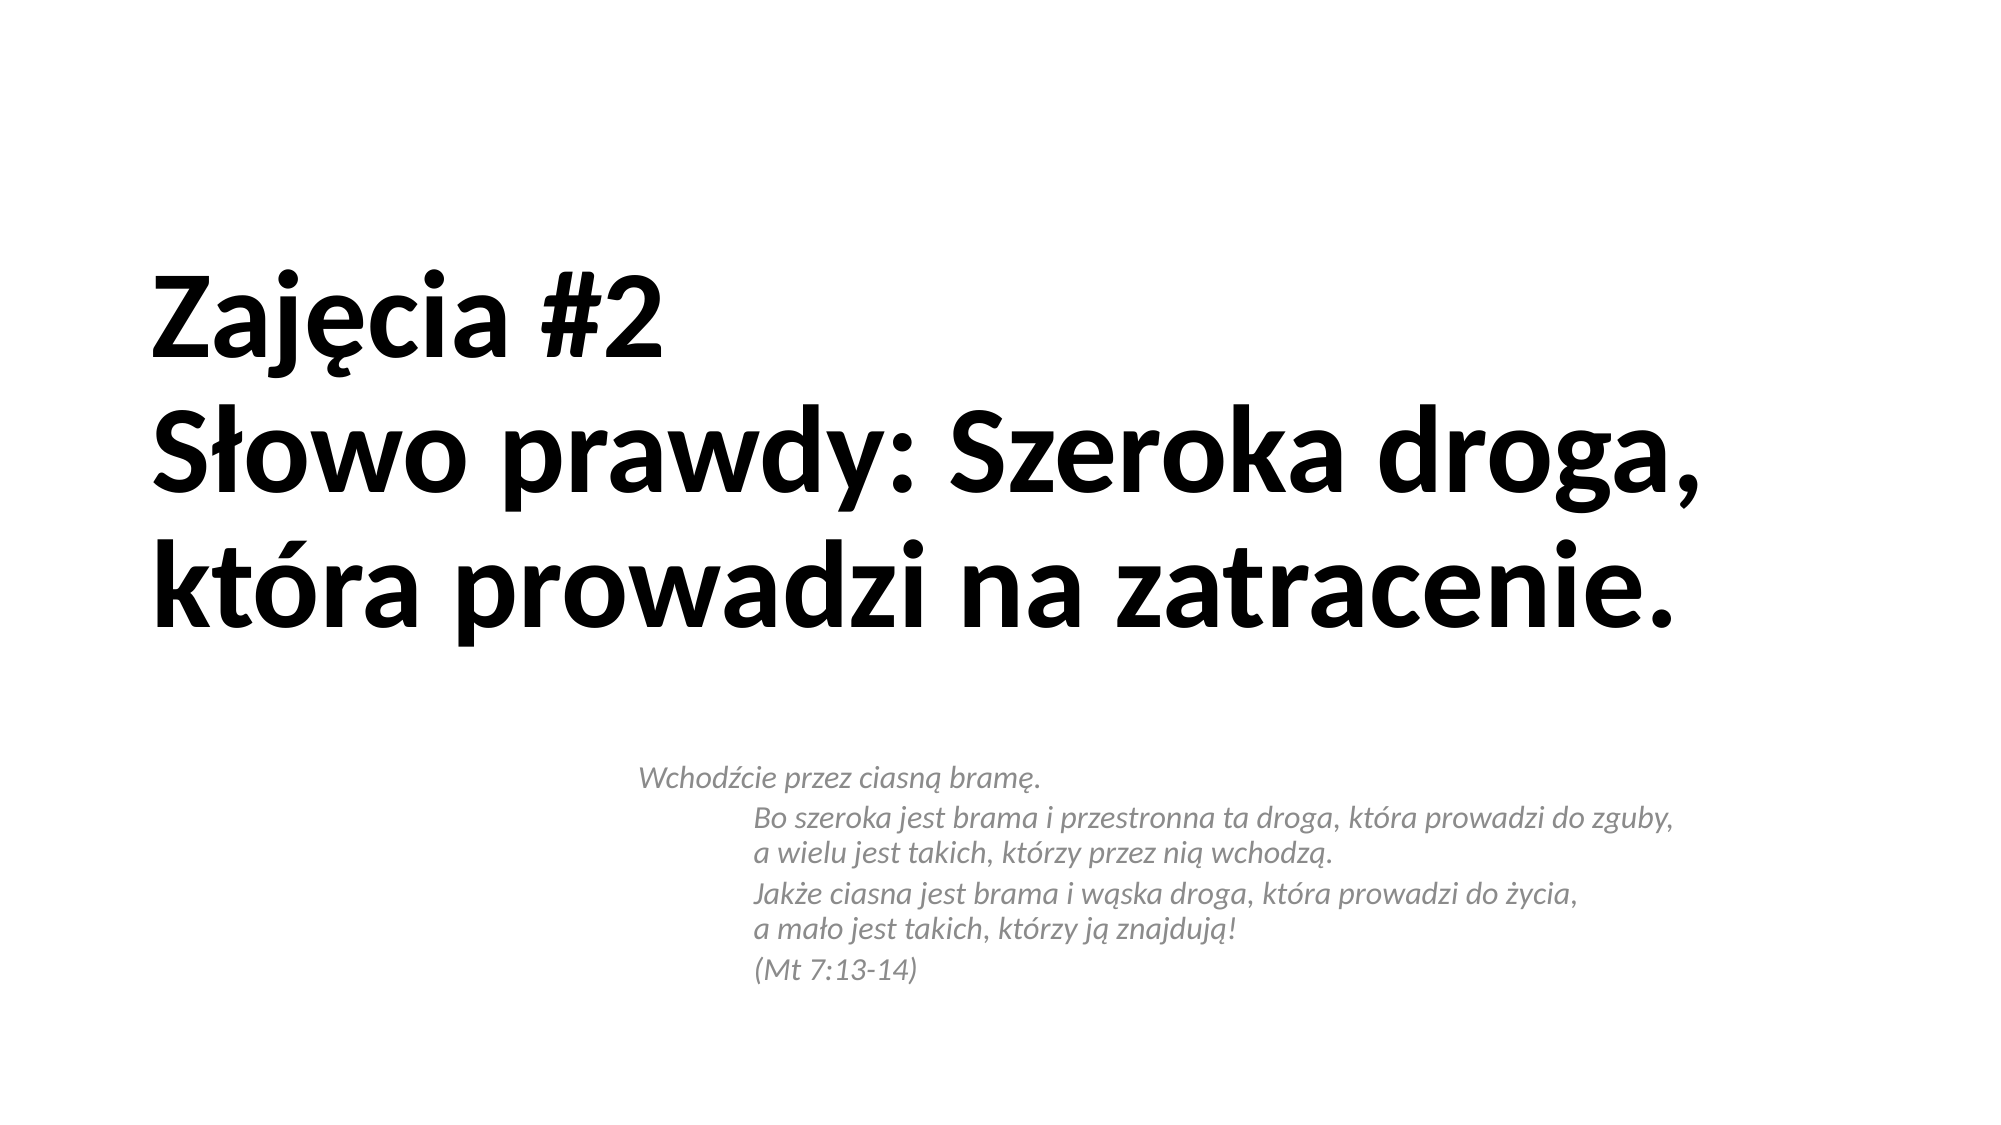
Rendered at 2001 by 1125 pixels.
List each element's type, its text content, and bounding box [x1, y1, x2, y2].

title Zajęcia #2 Słowo prawdy: Szeroka droga, która prowadzi na zatracenie. [136, 194, 1862, 662]
list Wchodźcie przez ciasną bramę. Bo szeroka jest brama i przestronna ta droga, która prowadzi do zguby, a wielu jest takich, którzy przez nią wchodzą. Jakże ciasna jest brama i wąska droga, która prowadzi do życia, a mało jest takich, którzy ją znajdują! (Mt 7:13-14) [623, 752, 1862, 999]
